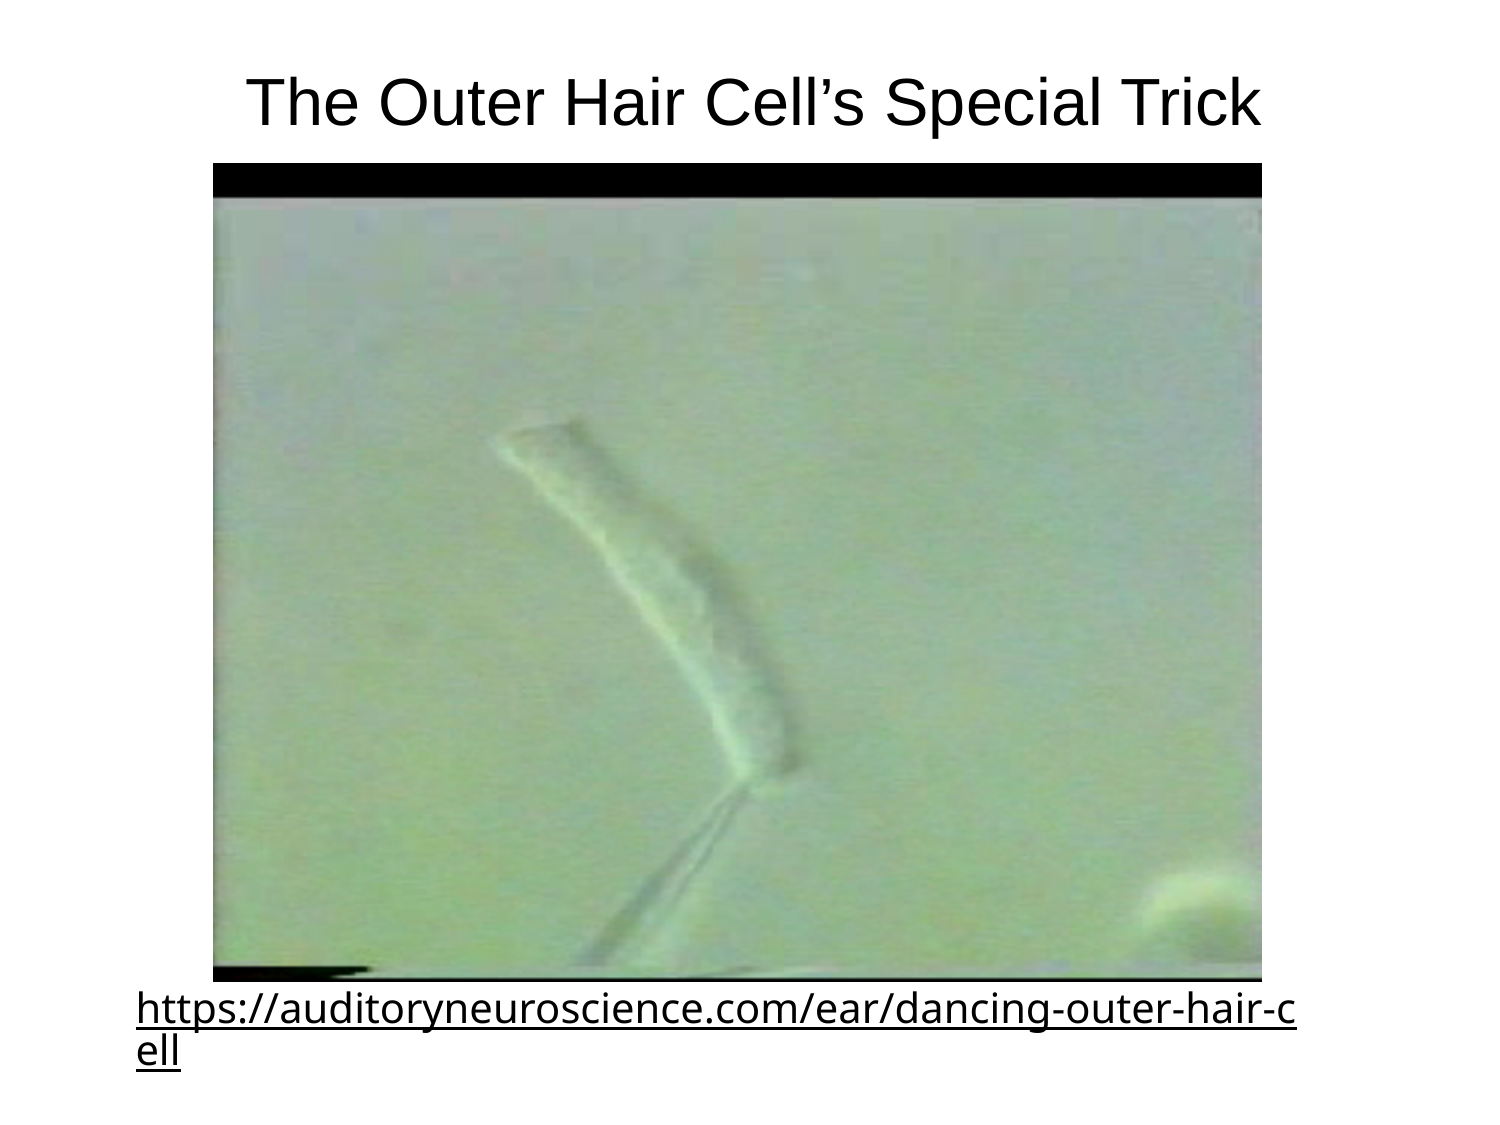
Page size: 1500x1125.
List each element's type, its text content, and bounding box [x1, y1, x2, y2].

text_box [212, 162, 1263, 1022]
title The Outer Hair Cell’s Special Trick [50, 50, 1459, 147]
text_box https://auditoryneuroscience.com/ear/dancing-outer-hair-cell [135, 982, 1317, 1125]
